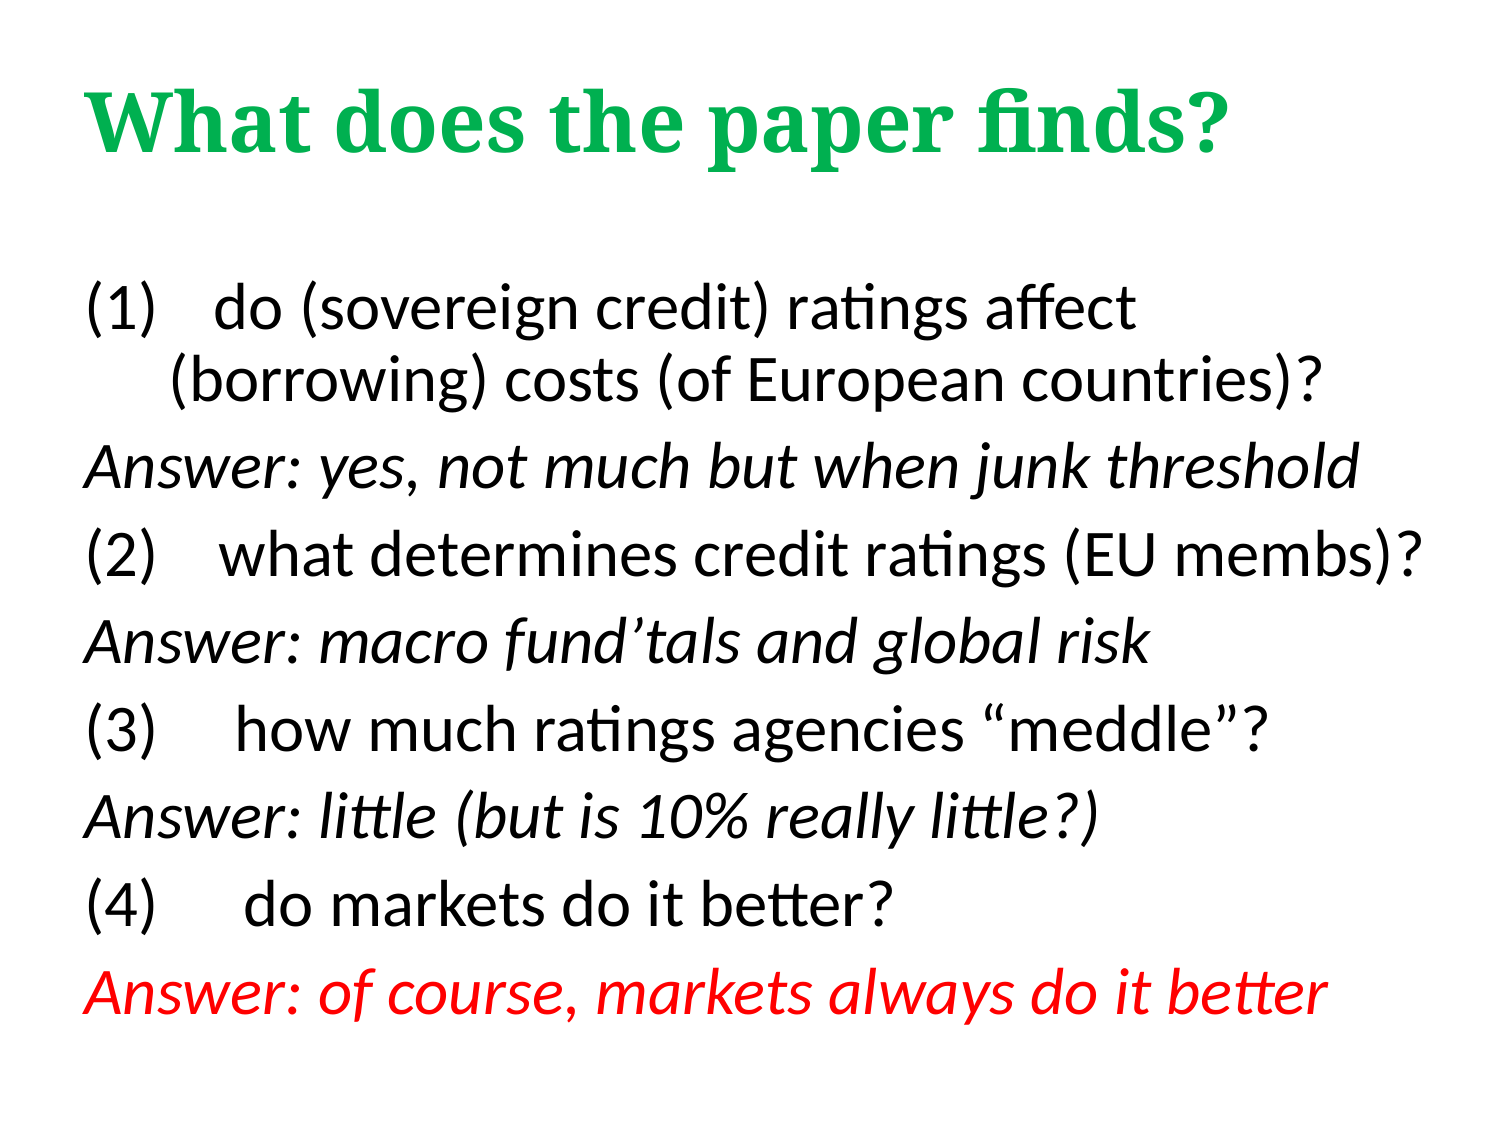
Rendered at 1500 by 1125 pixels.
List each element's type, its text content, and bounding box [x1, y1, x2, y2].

title What does the paper finds? [69, 16, 1268, 168]
list do (sovereign credit) ratings affect (borrowing) costs (of European countries)? Answer: yes, not much but when junk threshold (2) what determines credit ratings (EU membs)? Answer: macro fund’tals and global risk (3) how much ratings agencies “meddle”? Answer: little (but is 10% really little?) do markets do it better? Answer: of course, markets always do it better [69, 168, 1481, 883]
